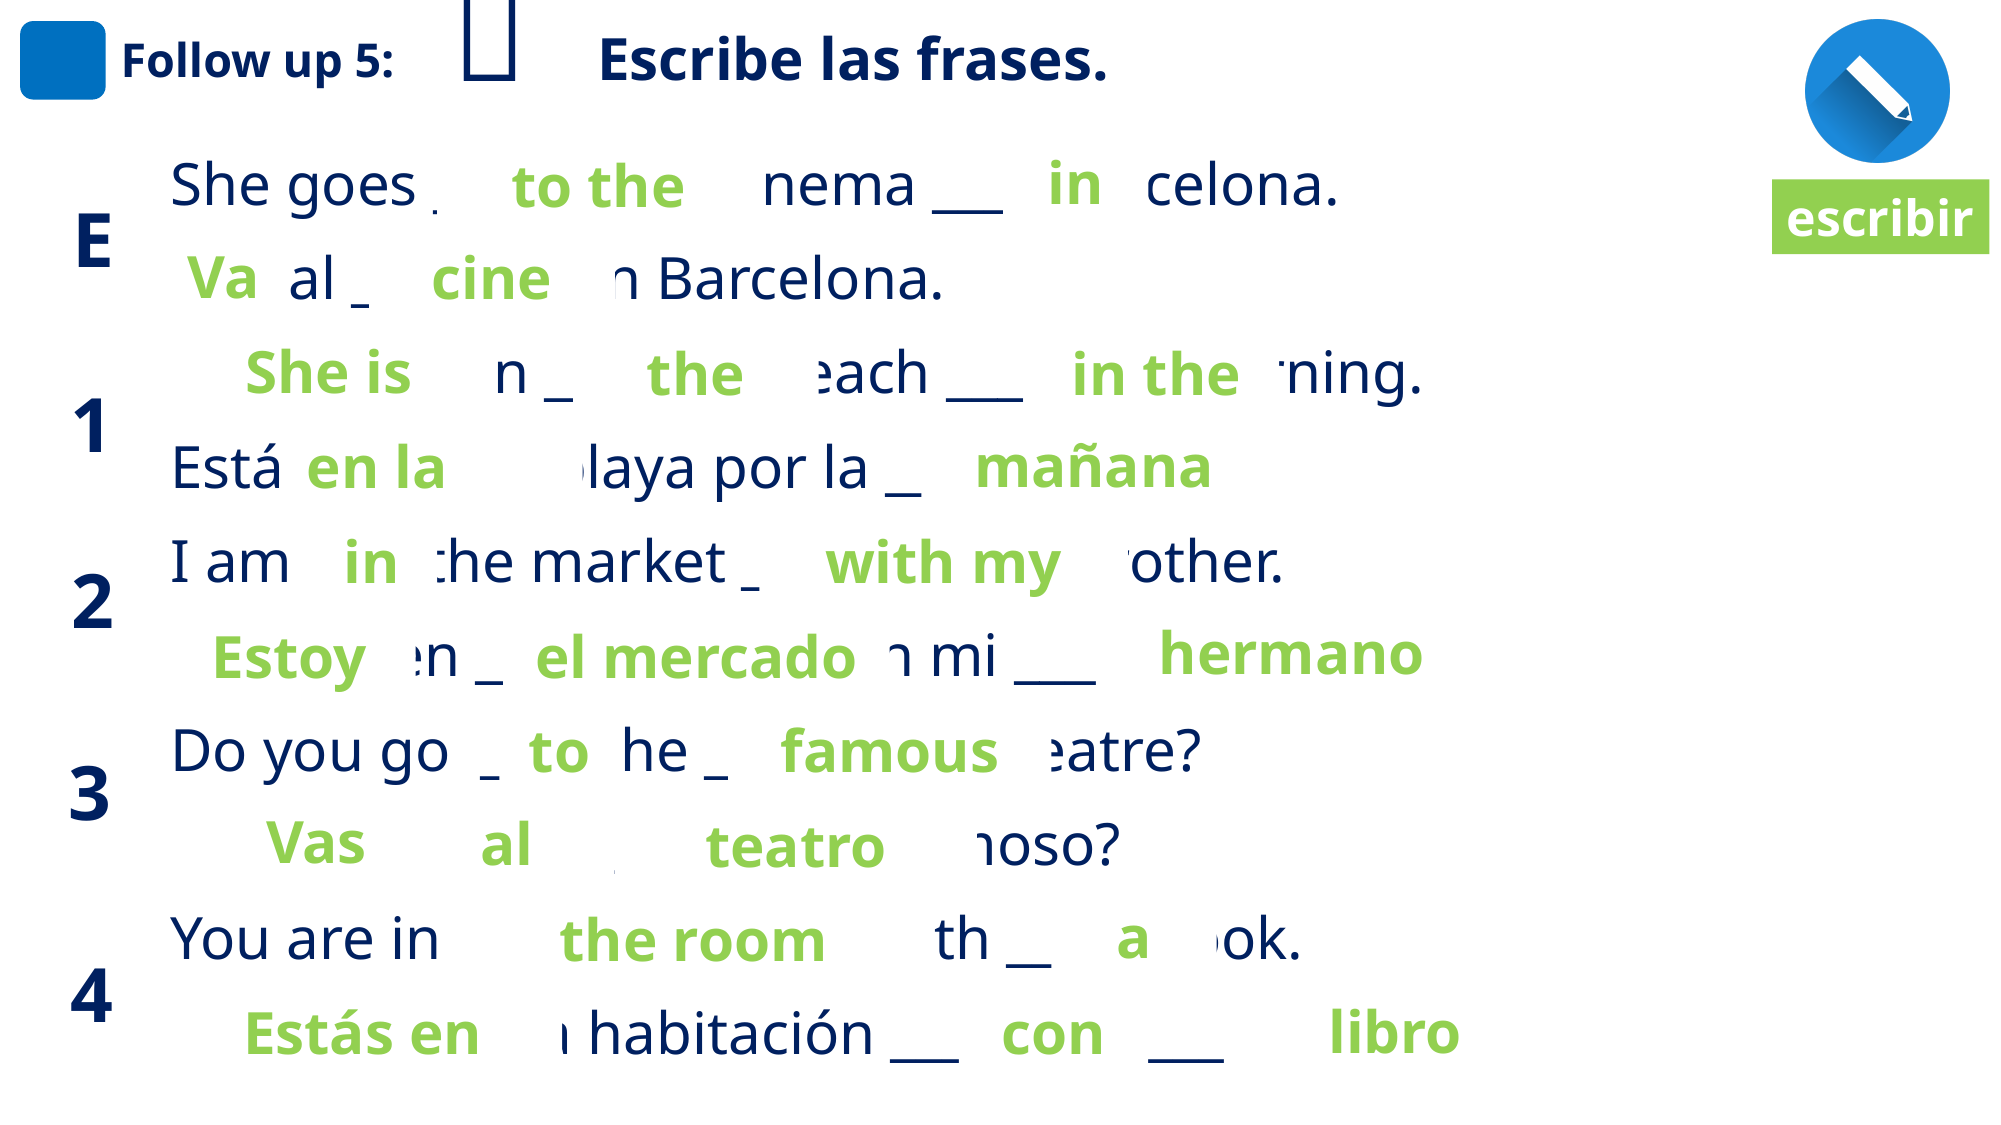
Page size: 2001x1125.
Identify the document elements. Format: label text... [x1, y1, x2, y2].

picture [1805, 19, 1950, 163]
text_box famous [728, 706, 1052, 792]
text_box 4 [55, 940, 129, 1045]
text_box 2 [56, 545, 130, 651]
text_box Escribe las frases. [582, 14, 1829, 100]
text_box She is [162, 327, 495, 413]
table_cell You are in ____ ___________ with _____ book. [155, 890, 1744, 984]
text_box en la [292, 423, 583, 508]
table_cell _____ _____ on ________ beach ___ ____ morning. [155, 324, 1744, 418]
table_header She goes ____ ______ cinema ____ Barcelona. [155, 135, 1744, 230]
table_cell [36, 513, 155, 701]
table_cell ________ en ___ _________ con mi _____________. [155, 607, 1744, 701]
text_box al [398, 799, 615, 885]
table_cell I am ____ the market ______ _____ brother. [155, 513, 1744, 607]
text_box a [1051, 892, 1217, 978]
text_box escribir [1772, 179, 1990, 255]
text_box Va [157, 232, 290, 318]
table_cell ____ al ________ en Barcelona. [155, 230, 1744, 324]
text_box in the [1033, 329, 1280, 415]
text_box  [437, 0, 615, 115]
text_box E [58, 184, 130, 290]
text_box Vas [154, 797, 479, 883]
table_cell _______ _____ la habitación ______ un ___________. [155, 984, 1744, 1079]
table_cell [36, 324, 155, 513]
title Follow up 5: [105, 14, 437, 110]
table_cell _______ _______ ___________ famoso? [155, 796, 1744, 890]
text_box cine [369, 234, 615, 319]
table_header [36, 135, 155, 324]
table_cell Do you go ____ the __________ theatre? [155, 701, 1744, 796]
text_box the room [453, 895, 934, 980]
text_box con [958, 988, 1149, 1074]
text_box [20, 21, 106, 100]
text_box to [499, 706, 620, 792]
text_box Estás en [162, 988, 563, 1074]
text_box 1 [55, 370, 129, 475]
text_box in [306, 517, 438, 603]
text_box Estoy [162, 612, 416, 698]
table_cell Está ____ ____ playa por la ___________. [155, 418, 1744, 513]
text_box libro [1223, 987, 1567, 1073]
text_box el mercado [503, 612, 890, 698]
text_box the [573, 329, 819, 415]
text_box hermano [1095, 608, 1488, 694]
text_box with my [759, 517, 1128, 603]
text_box mañana [921, 421, 1267, 507]
text_box to the [437, 141, 760, 227]
text_box in [1003, 139, 1149, 224]
text_box teatro [614, 801, 977, 887]
table_cell [36, 890, 155, 1079]
table_cell [36, 701, 155, 890]
text_box 3 [53, 738, 126, 844]
